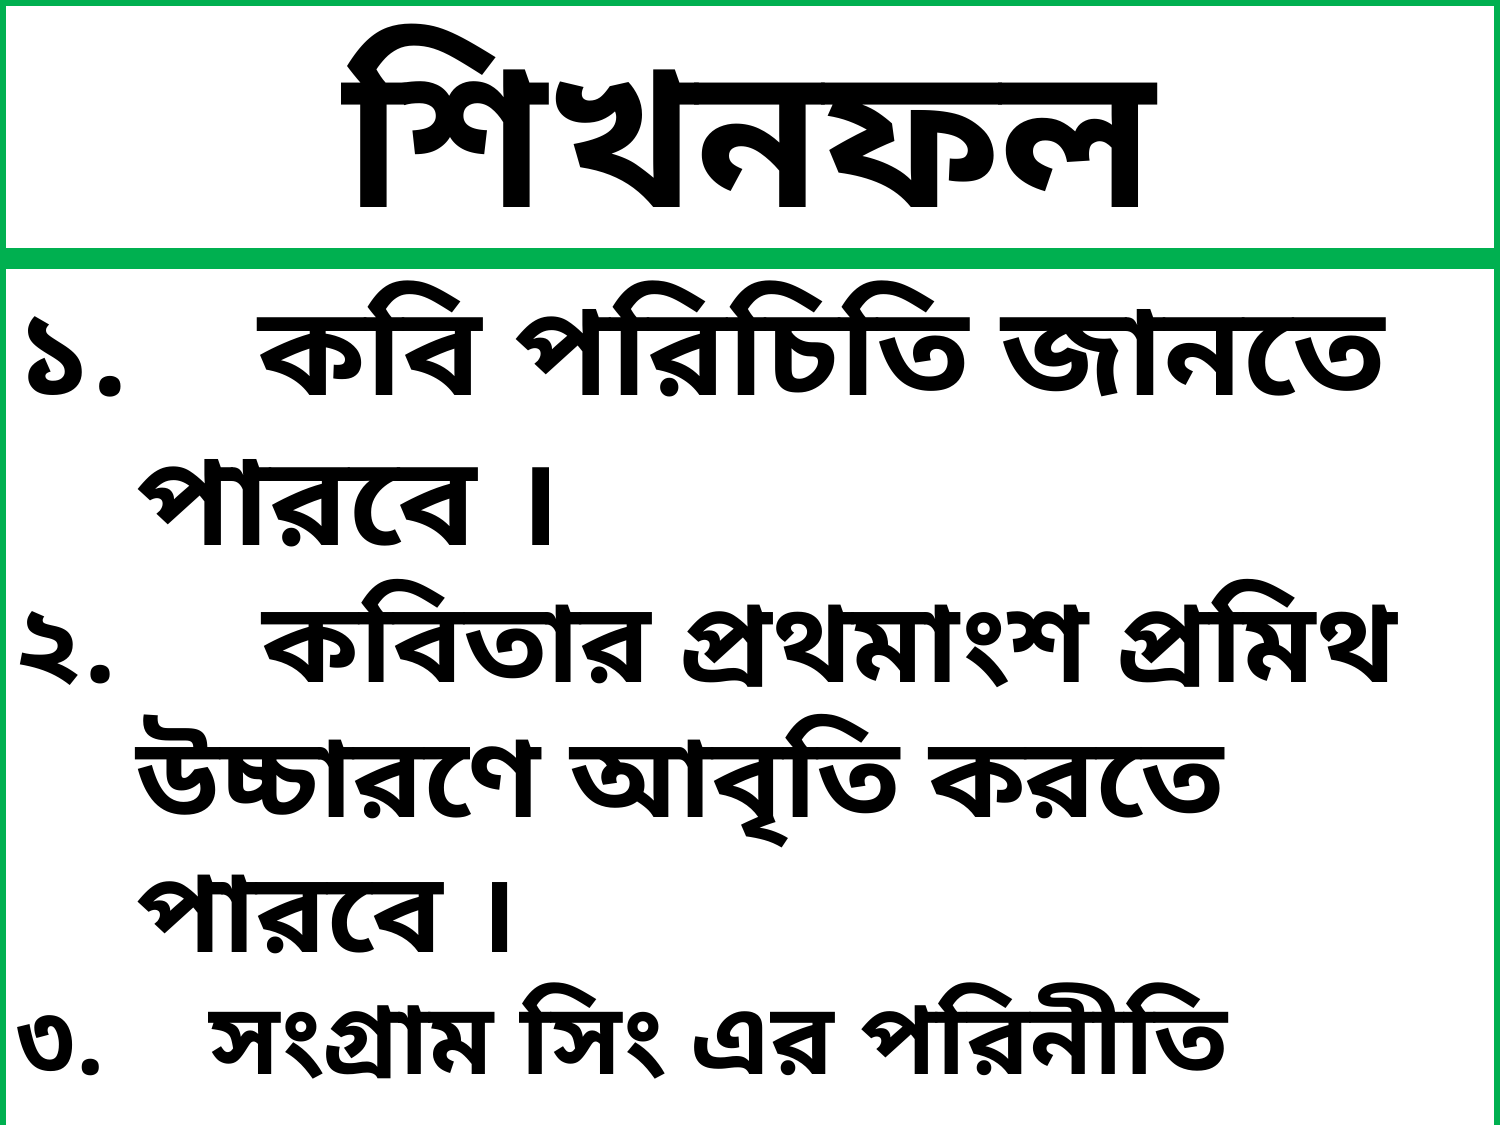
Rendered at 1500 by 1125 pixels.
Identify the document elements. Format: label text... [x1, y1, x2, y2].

text_box ১. কবি পরিচিতি জানতে পারবে । ২. কবিতার প্রথমাংশ প্রমিথ উচ্চারণে আবৃতি করতে পারবে । ৩. সংগ্রাম সিং এর পরিনীতি বলতে পারবে । ৪. সম্রাট বাবরের মহানুভবতার পরিচিয় বলতে পারবে । [0, 262, 1500, 1125]
text_box শিখনফল [0, 0, 1500, 255]
